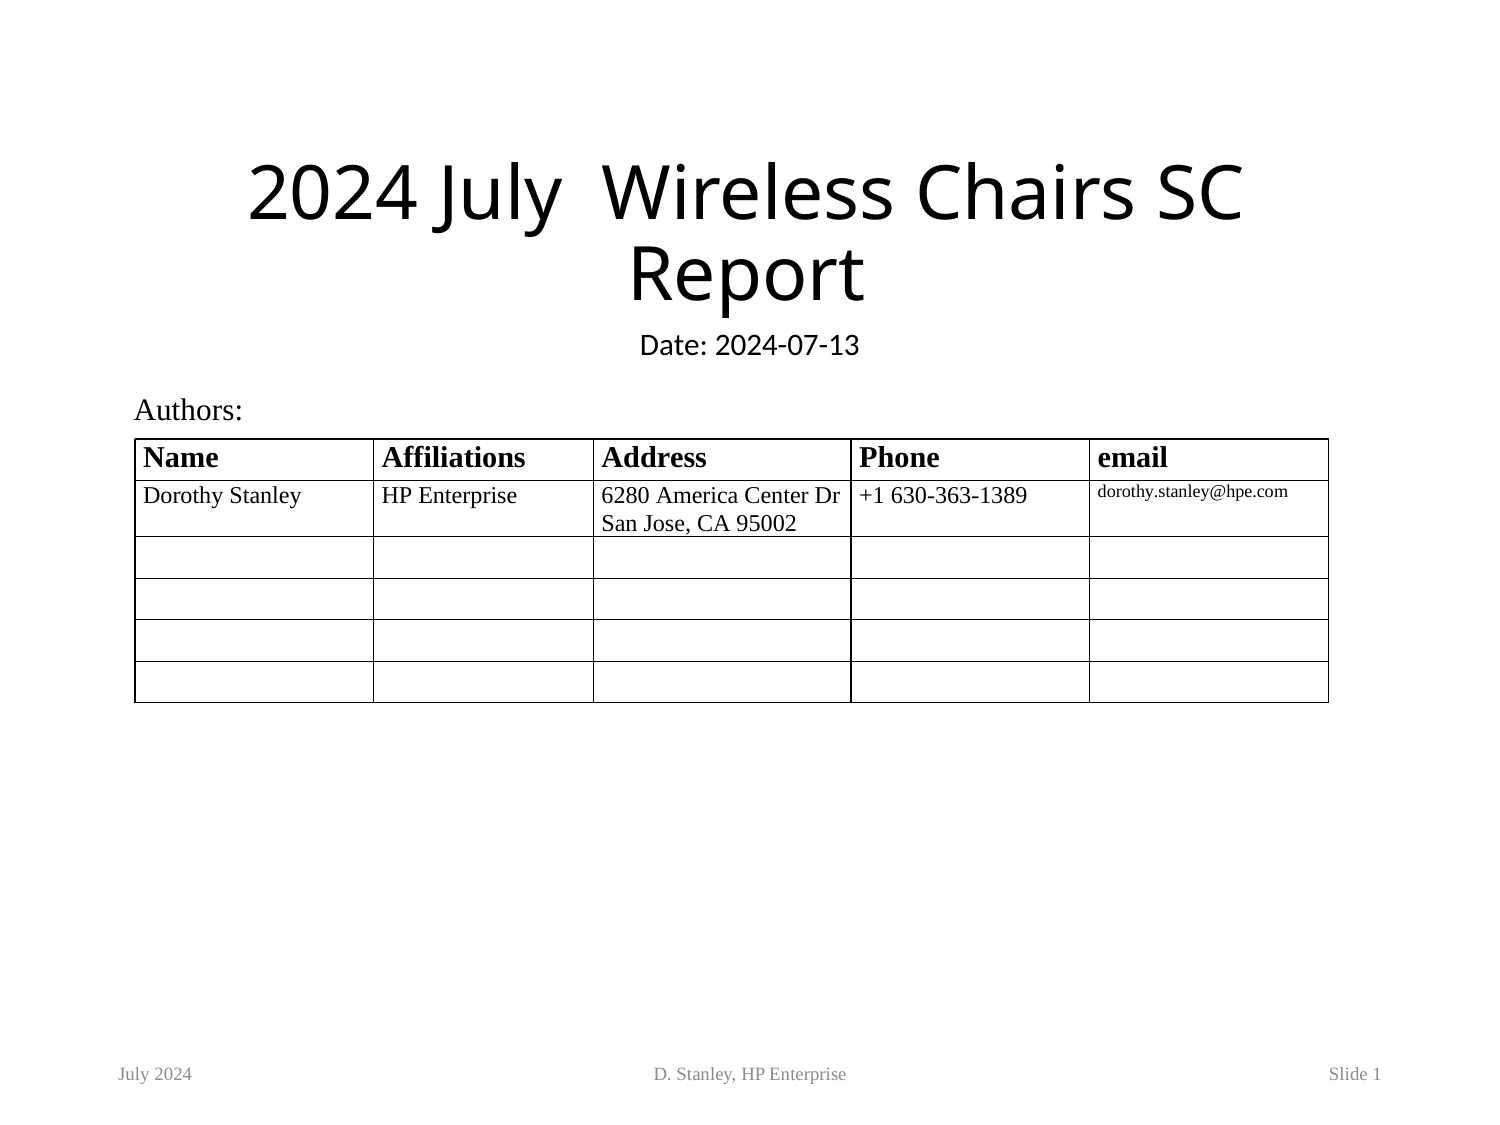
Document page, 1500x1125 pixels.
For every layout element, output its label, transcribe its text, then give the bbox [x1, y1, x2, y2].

subtitle Date: 2024-07-13 [225, 320, 1275, 380]
slide_number Slide 1 [1059, 1042, 1397, 1103]
footer D. Stanley, HP Enterprise [496, 1042, 1004, 1103]
title 2024 July Wireless Chairs SC Report [108, 143, 1384, 325]
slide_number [103, 1042, 441, 1103]
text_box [123, 438, 1369, 767]
text_box Authors: [122, 383, 301, 431]
